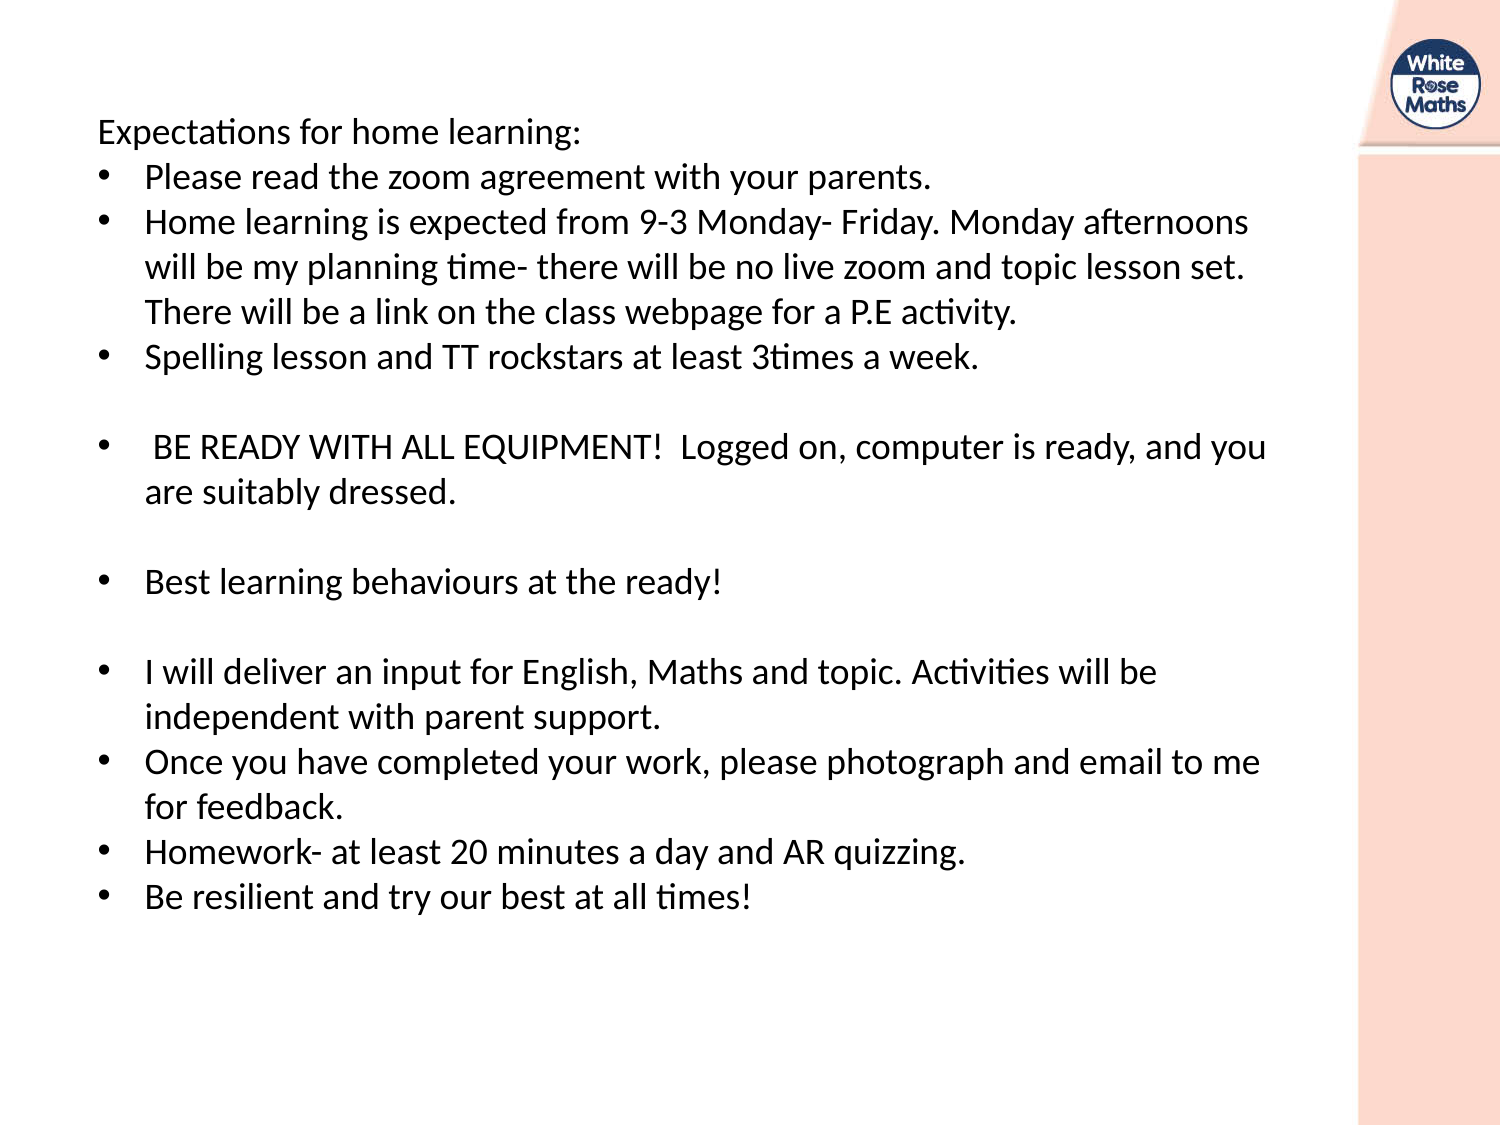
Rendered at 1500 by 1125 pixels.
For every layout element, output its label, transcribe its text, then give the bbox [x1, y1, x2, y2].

picture [0, 0, 1500, 1125]
text_box Expectations for home learning: Please read the zoom agreement with your parents. Home learning is expected from 9-3 Monday- Friday. Monday afternoons will be my planning time- there will be no live zoom and topic lesson set. There will be a link on the class webpage for a P.E activity. Spelling lesson and TT rockstars at least 3times a week. BE READY WITH ALL EQUIPMENT! Logged on, computer is ready, and you are suitably dressed. Best learning behaviours at the ready! I will deliver an input for English, Maths and topic. Activities will be independent with parent support. Once you have completed your work, please photograph and email to me for feedback. Homework- at least 20 minutes a day and AR quizzing. Be resilient and try our best at all times! [82, 99, 1292, 970]
